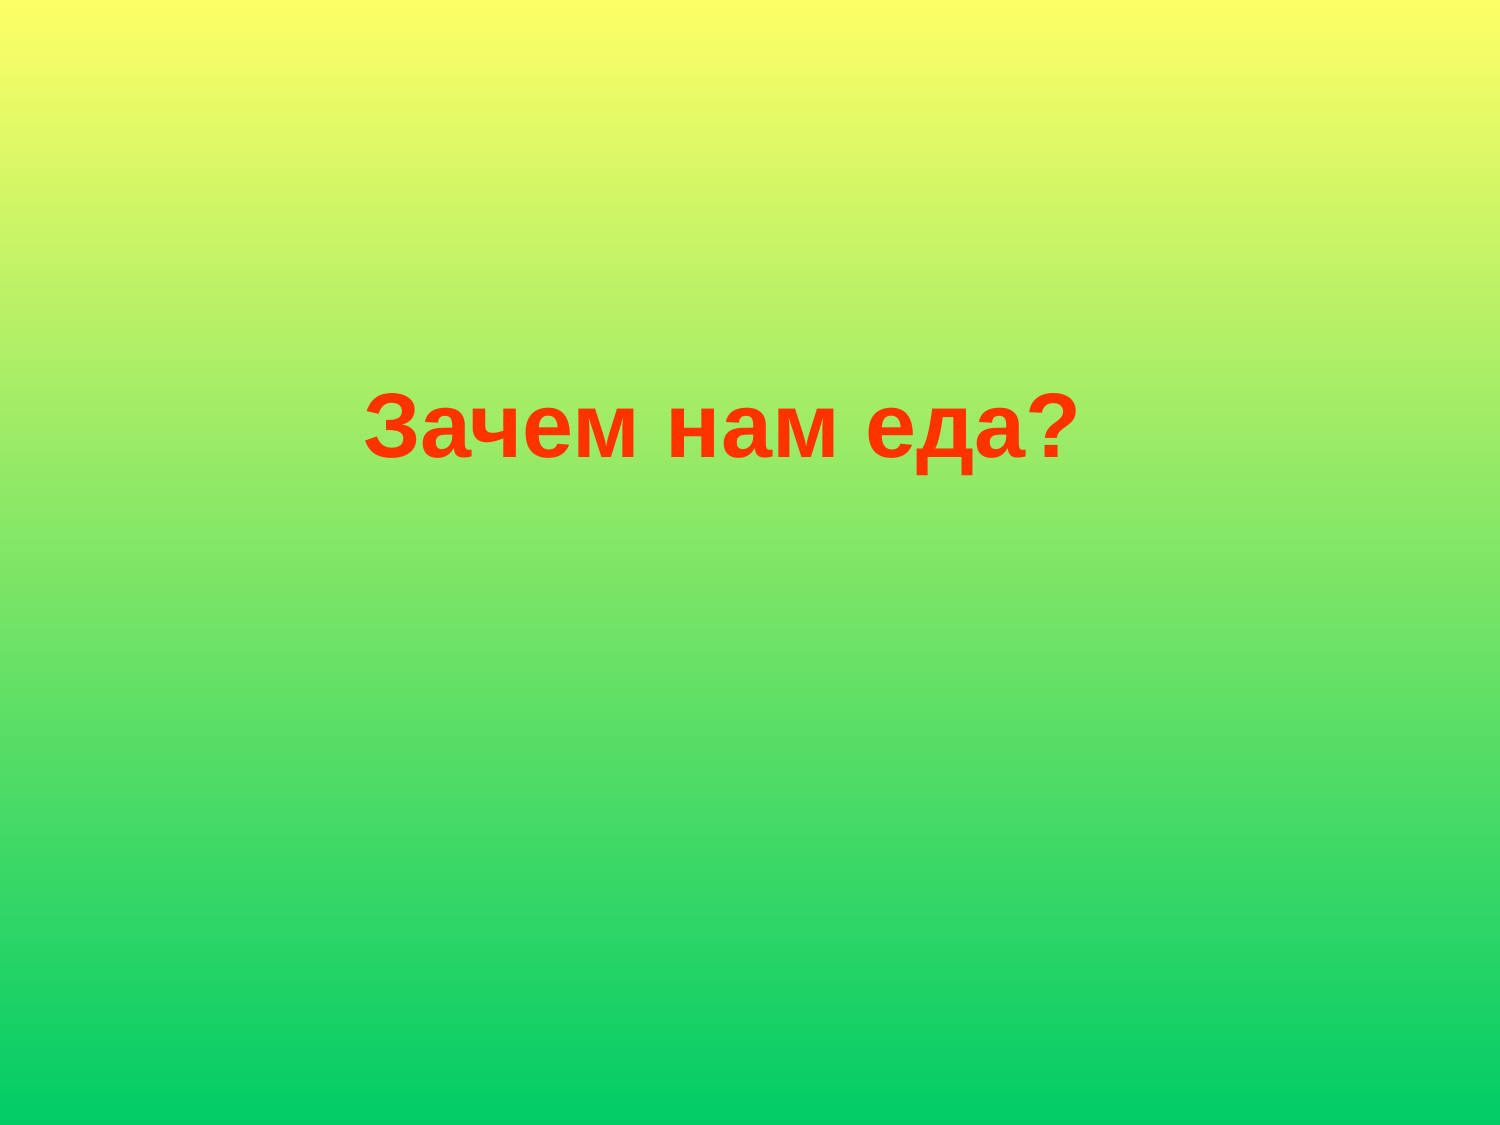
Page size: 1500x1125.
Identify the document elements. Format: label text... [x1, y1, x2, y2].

text_box Зачем нам еда? [41, 196, 1425, 646]
